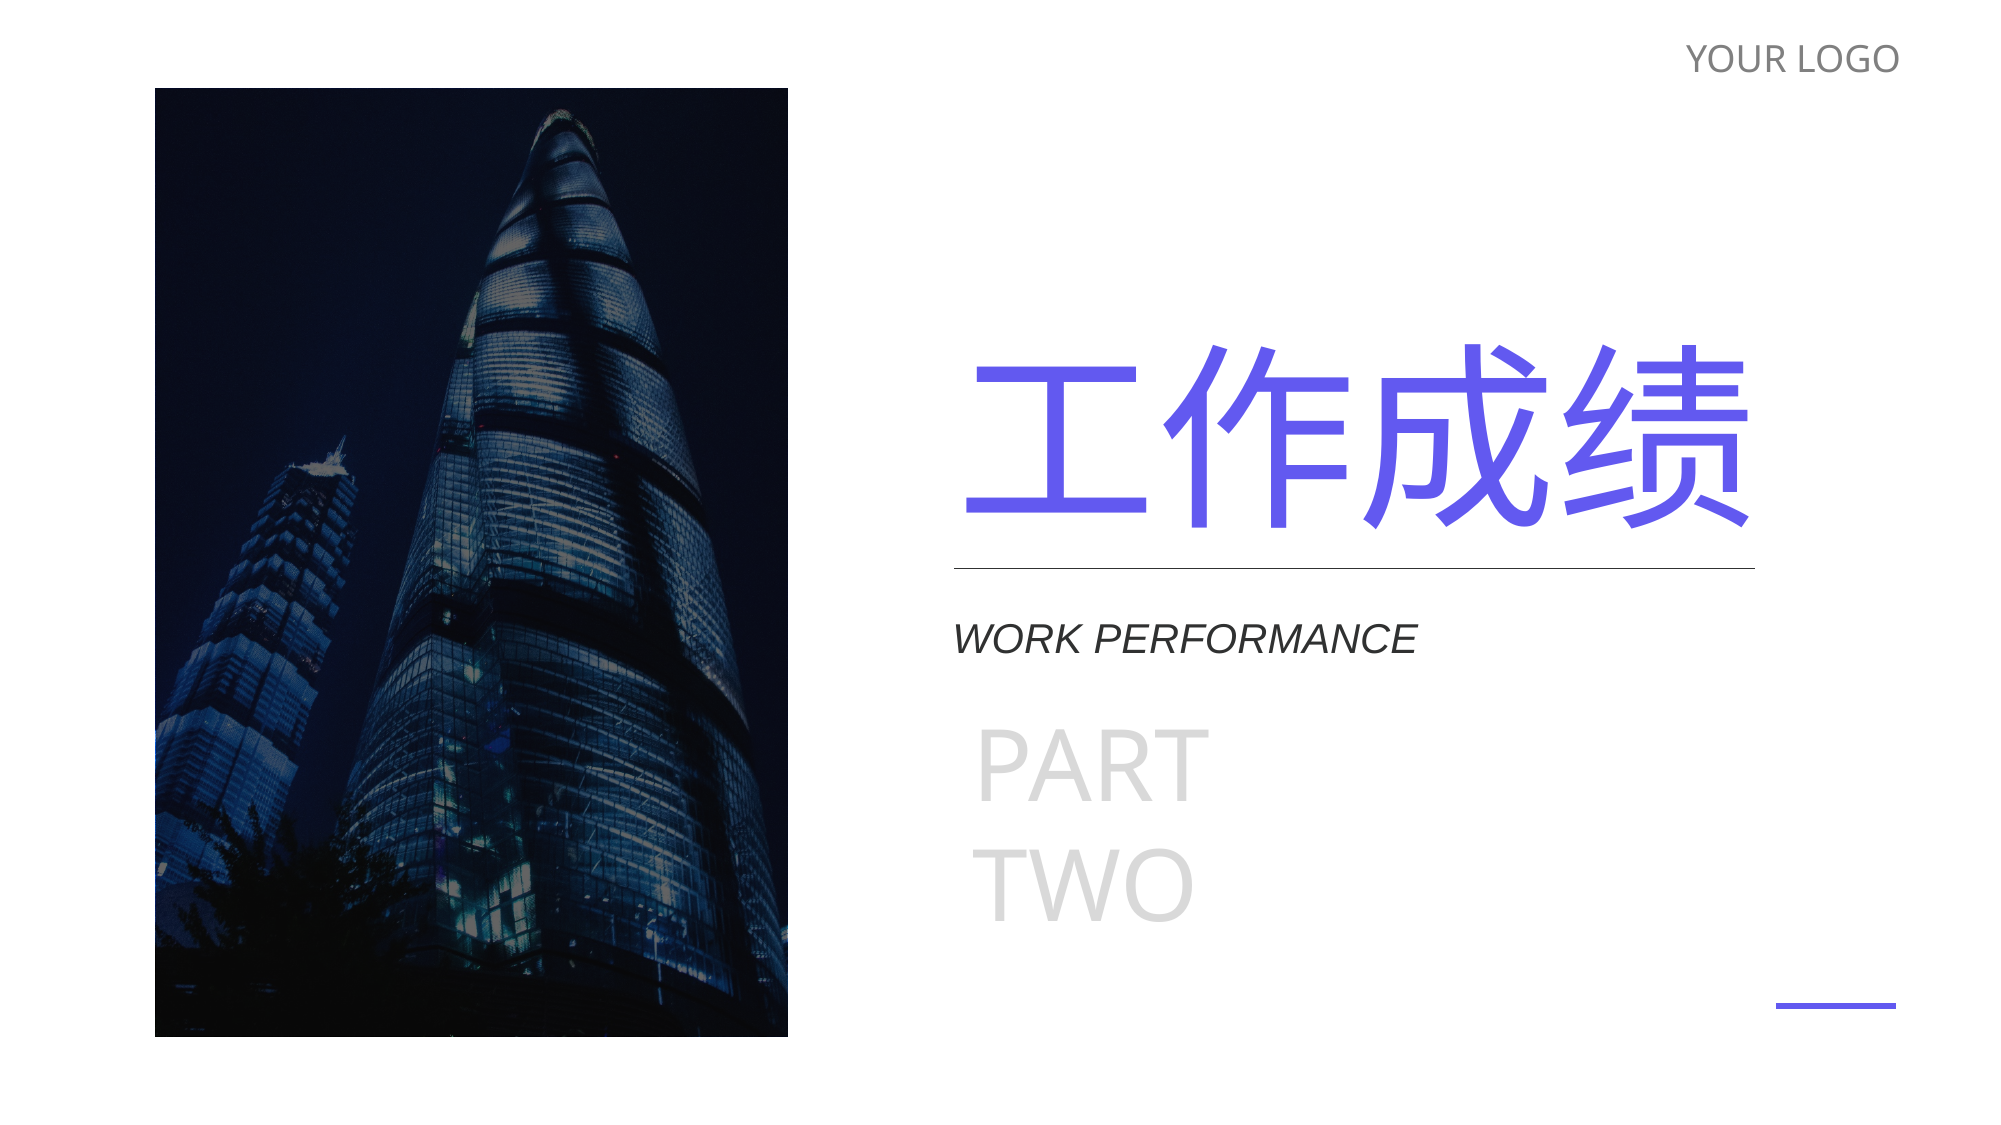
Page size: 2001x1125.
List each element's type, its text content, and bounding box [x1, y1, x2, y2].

text_box PART TWO [957, 694, 1388, 949]
picture [155, 88, 788, 1037]
text_box YOUR LOGO [1671, 28, 1928, 88]
text_box 工作成绩 [941, 304, 1772, 560]
text_box WORK PERFORMANCE [937, 579, 1539, 670]
